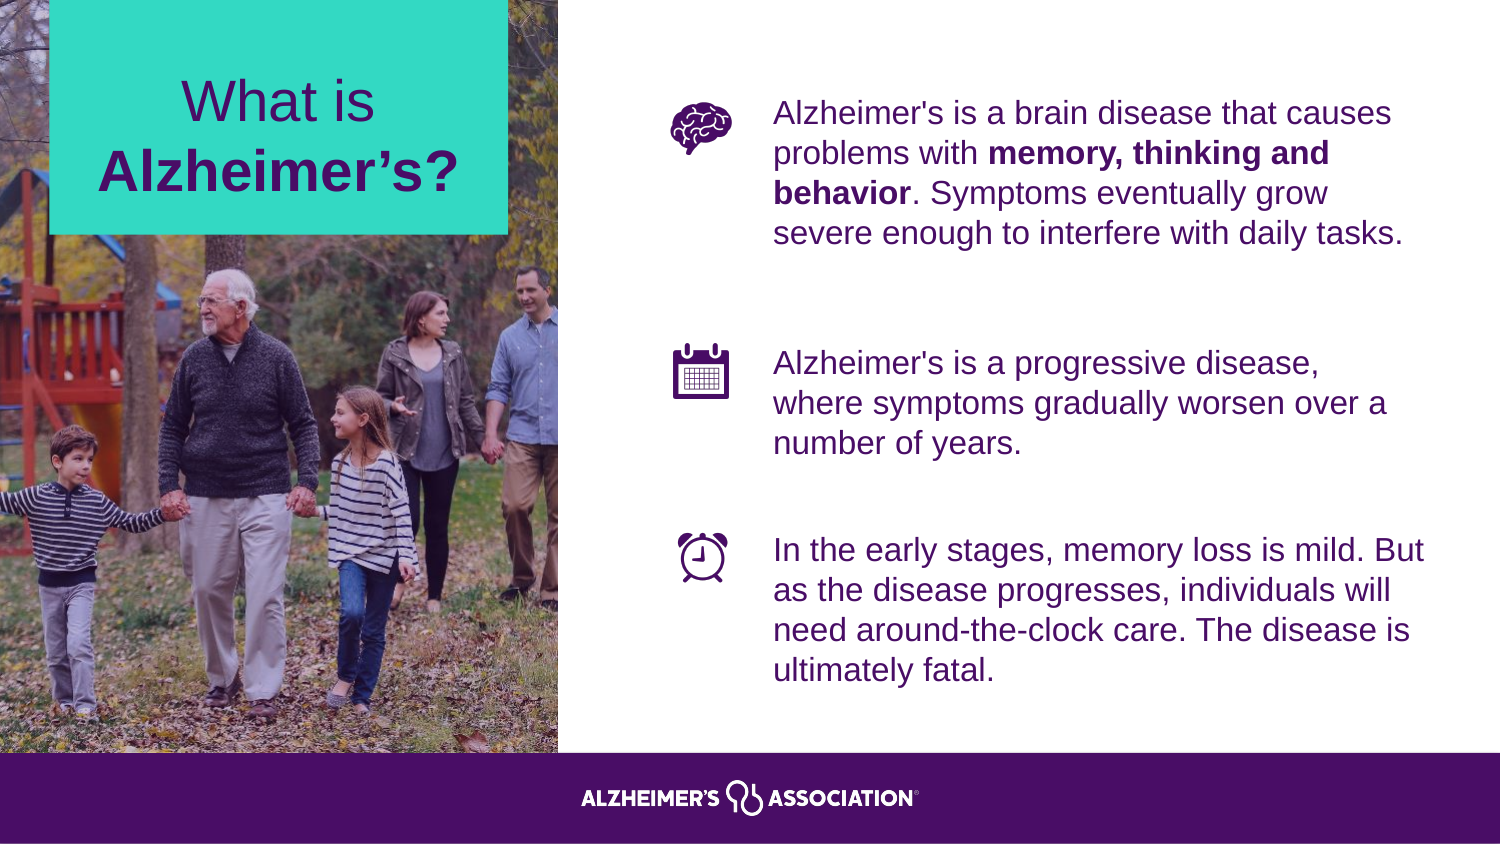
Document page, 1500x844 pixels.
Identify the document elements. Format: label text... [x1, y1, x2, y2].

picture [660, 516, 744, 599]
picture [666, 97, 742, 157]
text_box In the early stages, memory loss is mild. But as the disease progresses, individuals will need around-the-clock care. The disease is ultimately fatal. [773, 528, 1447, 689]
text_box [0, 0, 560, 755]
text_box What is Alzheimer’s? [56, 62, 501, 191]
text_box Alzheimer's is a progressive disease, where symptoms gradually worsen over a number of years. [773, 341, 1415, 469]
picture [580, 780, 920, 816]
picture [673, 343, 729, 399]
text_box Alzheimer's is a brain disease that causes problems with memory, thinking and behavior. Symptoms eventually grow severe enough to interfere with daily tasks. [773, 91, 1415, 258]
text_box [47, 0, 510, 237]
